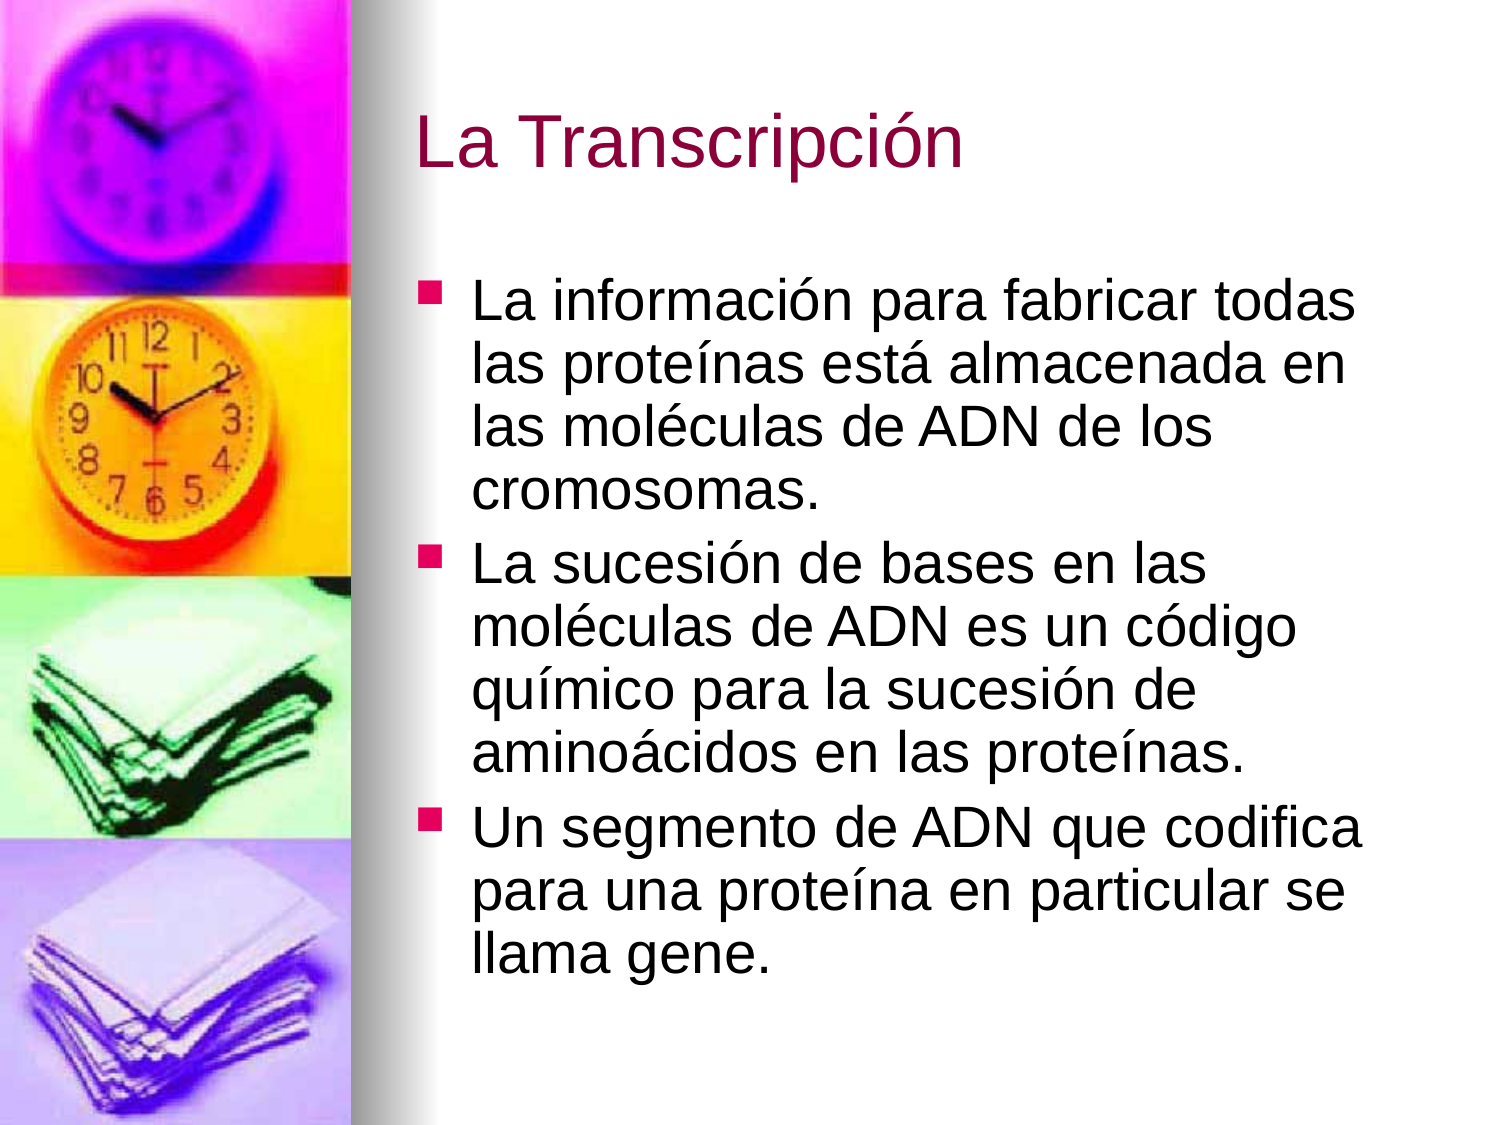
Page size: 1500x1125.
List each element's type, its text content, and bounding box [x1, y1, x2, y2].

list La información para fabricar todas las proteínas está almacenada en las moléculas de ADN de los cromosomas. La sucesión de bases en las moléculas de ADN es un código químico para la sucesión de aminoácidos en las proteínas. Un segmento de ADN que codifica para una proteína en particular se llama gene. [399, 262, 1451, 1001]
picture [0, 0, 351, 1125]
title La Transcripción [399, 37, 1451, 238]
